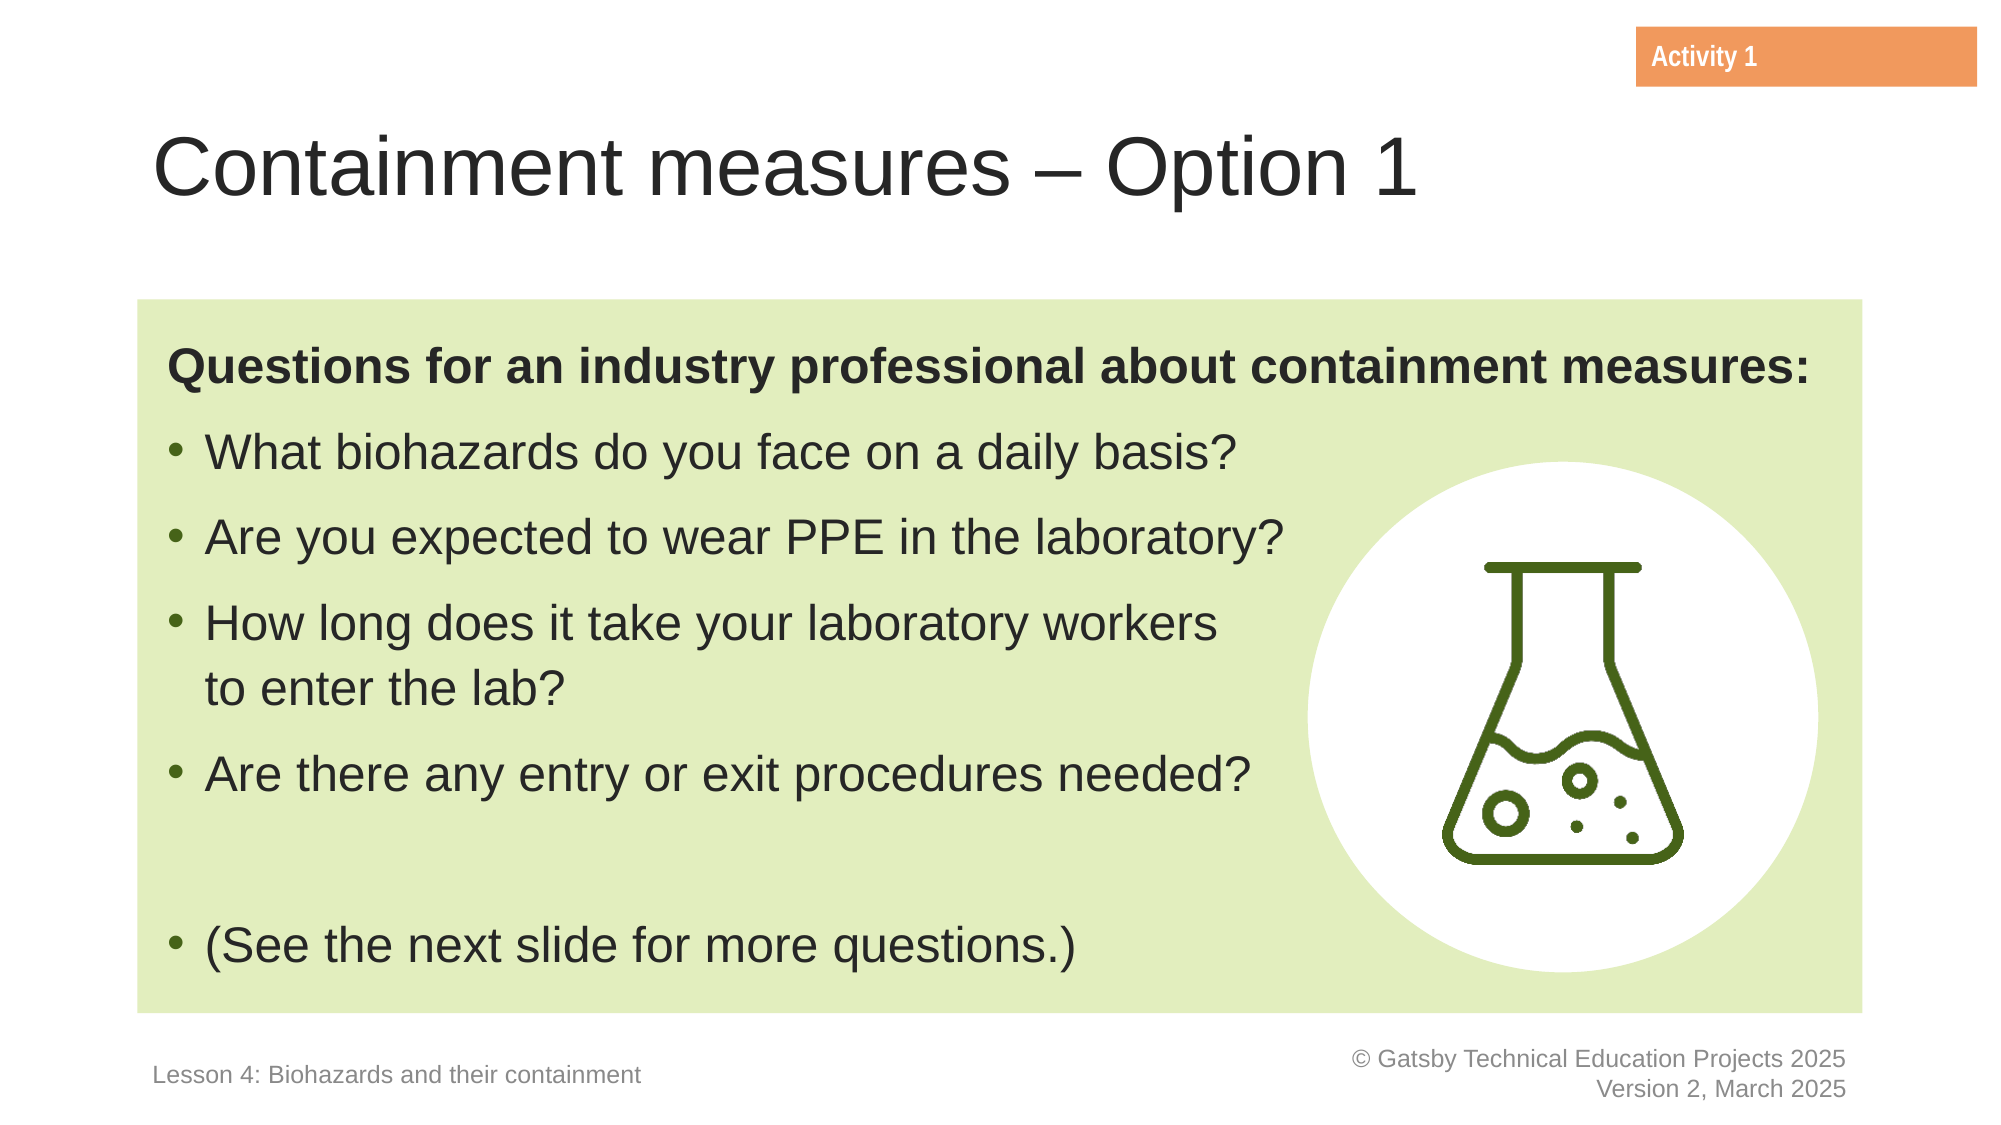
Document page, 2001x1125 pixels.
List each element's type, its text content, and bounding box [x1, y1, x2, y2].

list Lesson 4: Biohazards and their containment [137, 1042, 829, 1103]
list Questions for an industry professional about containment measures: What biohazards do you face on a daily basis? Are you expected to wear PPE in the laboratory? How long does it take your laboratory workers to enter the lab? Are there any entry or exit procedures needed? (See the next slide for more questions.) [137, 299, 1863, 1014]
list Activity 1 [1636, 26, 1978, 87]
text_box [1303, 457, 1823, 977]
picture [1442, 562, 1684, 865]
title Containment measures – Option 1 [137, 59, 1863, 278]
